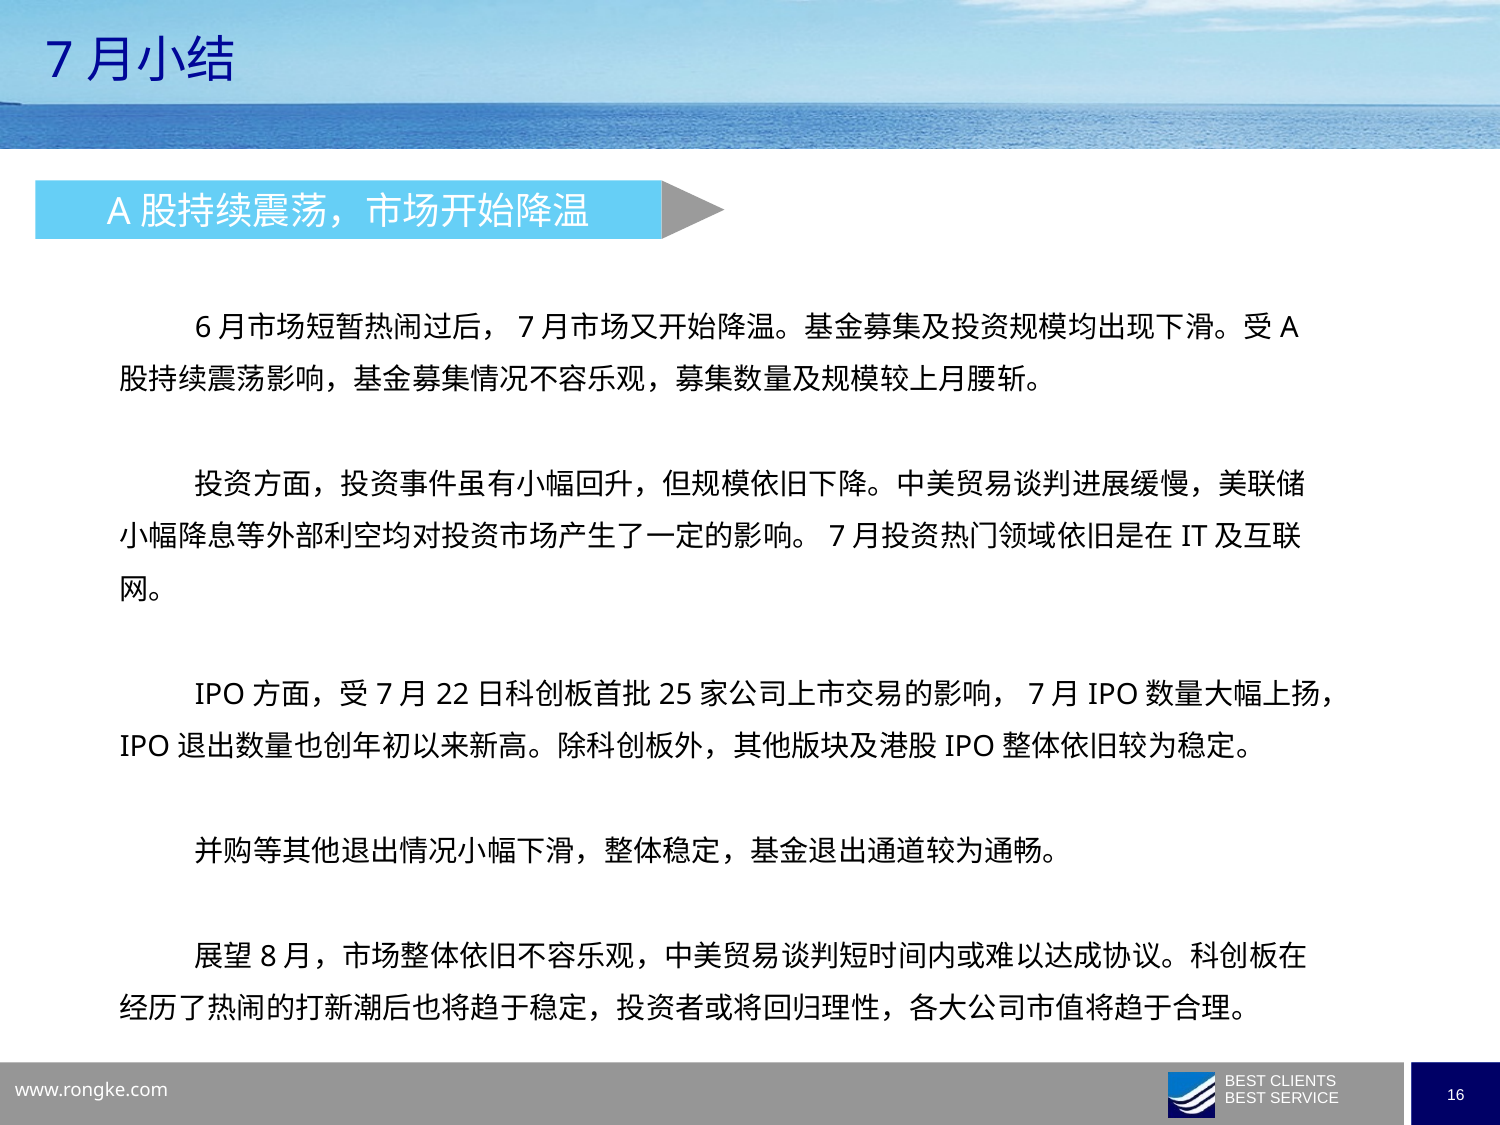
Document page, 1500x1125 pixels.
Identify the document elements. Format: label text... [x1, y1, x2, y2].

text_box 7月小结 [31, 20, 252, 96]
picture [1168, 1072, 1215, 1118]
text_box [35, 180, 725, 239]
picture [0, 0, 1500, 149]
text_box 6月市场短暂热闹过后，7月市场又开始降温。基金募集及投资规模均出现下滑。受A股持续震荡影响，基金募集情况不容乐观，募集数量及规模较上月腰斩。 投资方面，投资事件虽有小幅回升，但规模依旧下降。中美贸易谈判进展缓慢，美联储小幅降息等外部利空均对投资市场产生了一定的影响。7月投资热门领域依旧是在IT及互联网。 IPO方面，受7月22日科创板首批25家公司上市交易的影响，7月IPO数量大幅上扬，IPO退出数量也创年初以来新高。除科创板外，其他版块及港股IPO整体依旧较为稳定。 并购等其他退出情况小幅下滑，整体稳定，基金退出通道较为通畅。 展望8月，市场整体依旧不容乐观，中美贸易谈判短时间内或难以达成协议。科创板在经历了热闹的打新潮后也将趋于稳定，投资者或将回归理性，各大公司市值将趋于合理。 [105, 282, 1344, 1032]
